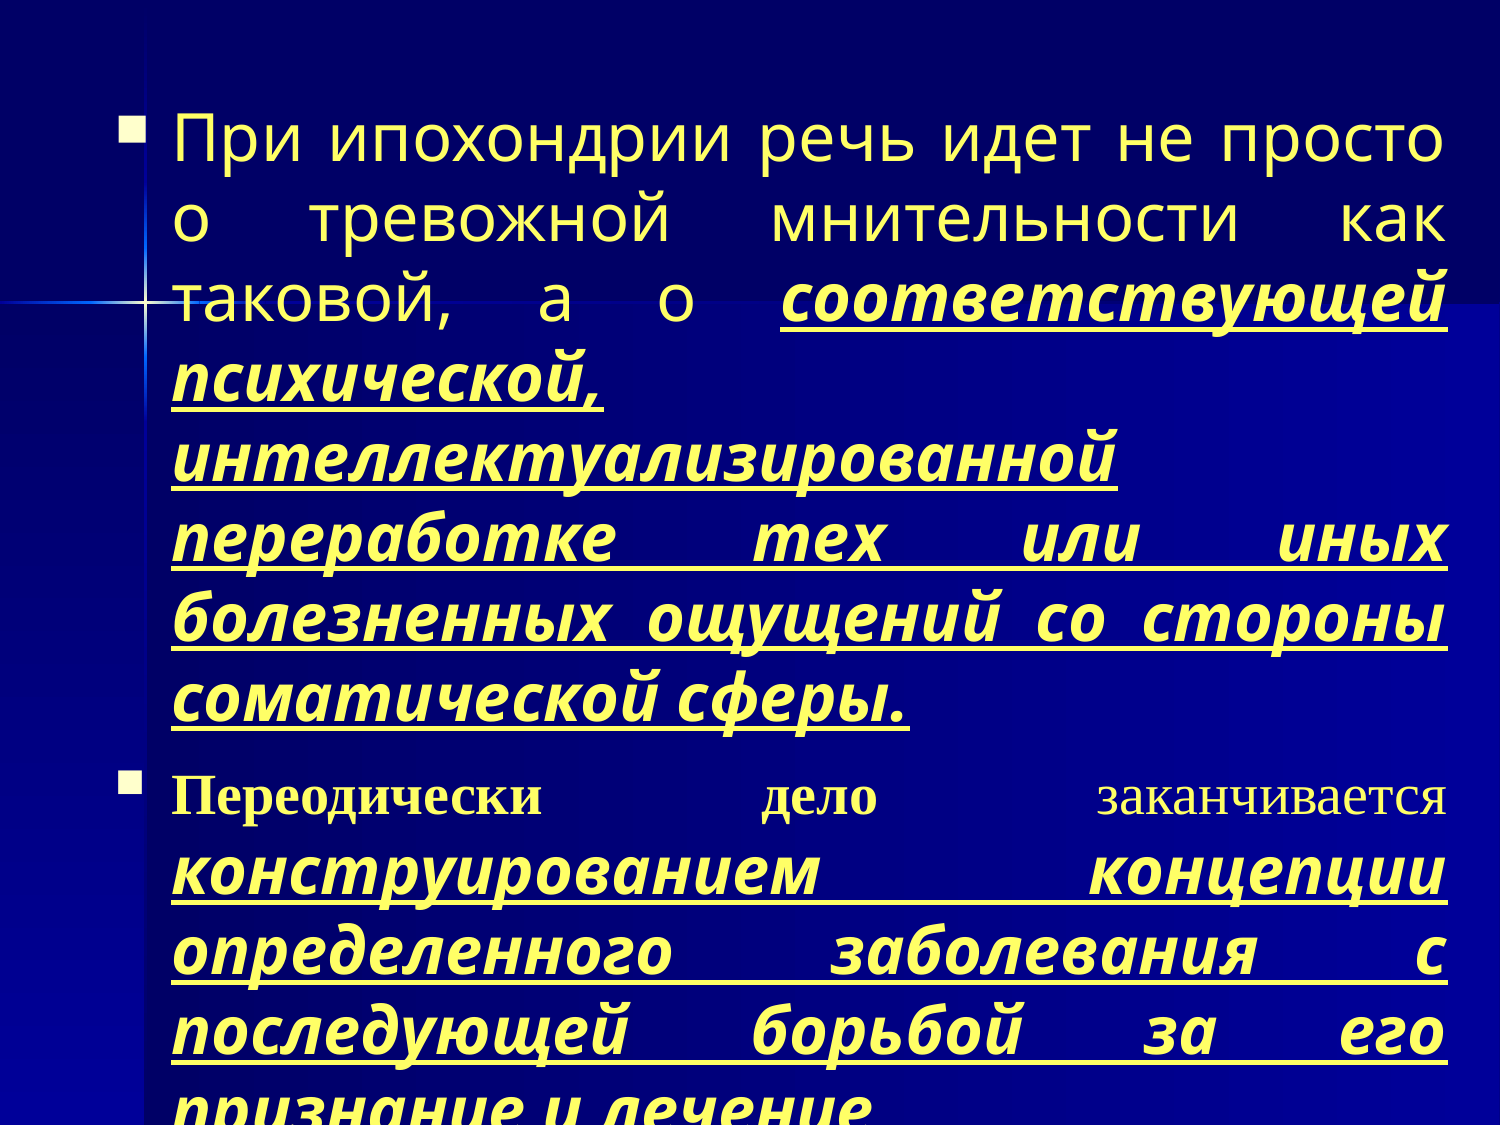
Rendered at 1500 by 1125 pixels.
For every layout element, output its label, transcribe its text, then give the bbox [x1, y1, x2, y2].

list При ипохондрии речь идет не просто о тревожной мнительности как таковой, а о соответствующей психической, интеллектуализированной переработке тех или иных болезненных ощущений со стороны соматической сферы. Переодически дело заканчивается конструированием концепции определенного заболевания с последующей борьбой за его признание и лечение. [99, 87, 1463, 1025]
